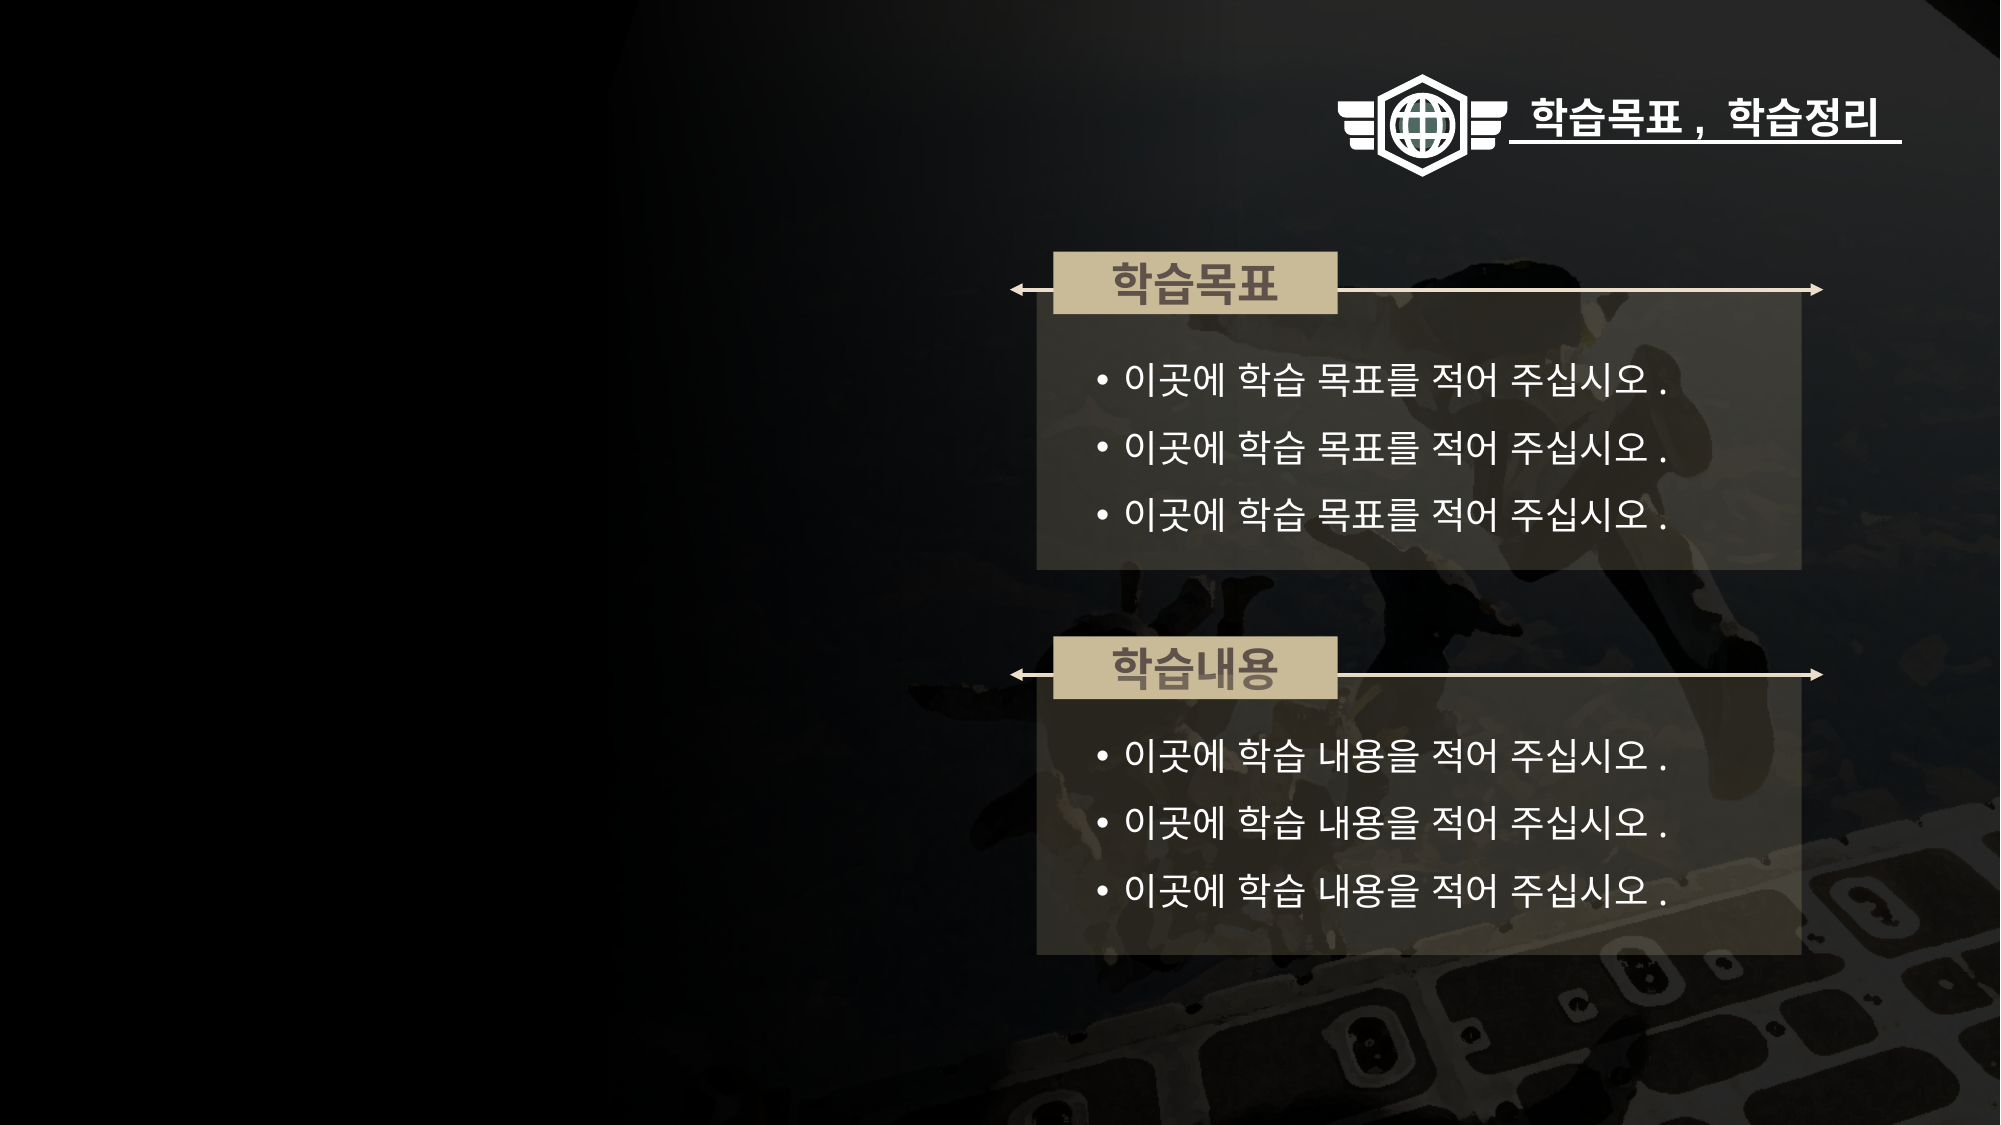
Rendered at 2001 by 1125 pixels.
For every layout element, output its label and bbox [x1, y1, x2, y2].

text_box [1009, 251, 1824, 315]
text_box [1036, 674, 1802, 955]
text_box [1337, 78, 1903, 173]
text_box [1036, 315, 1802, 570]
text_box [1009, 636, 1824, 700]
